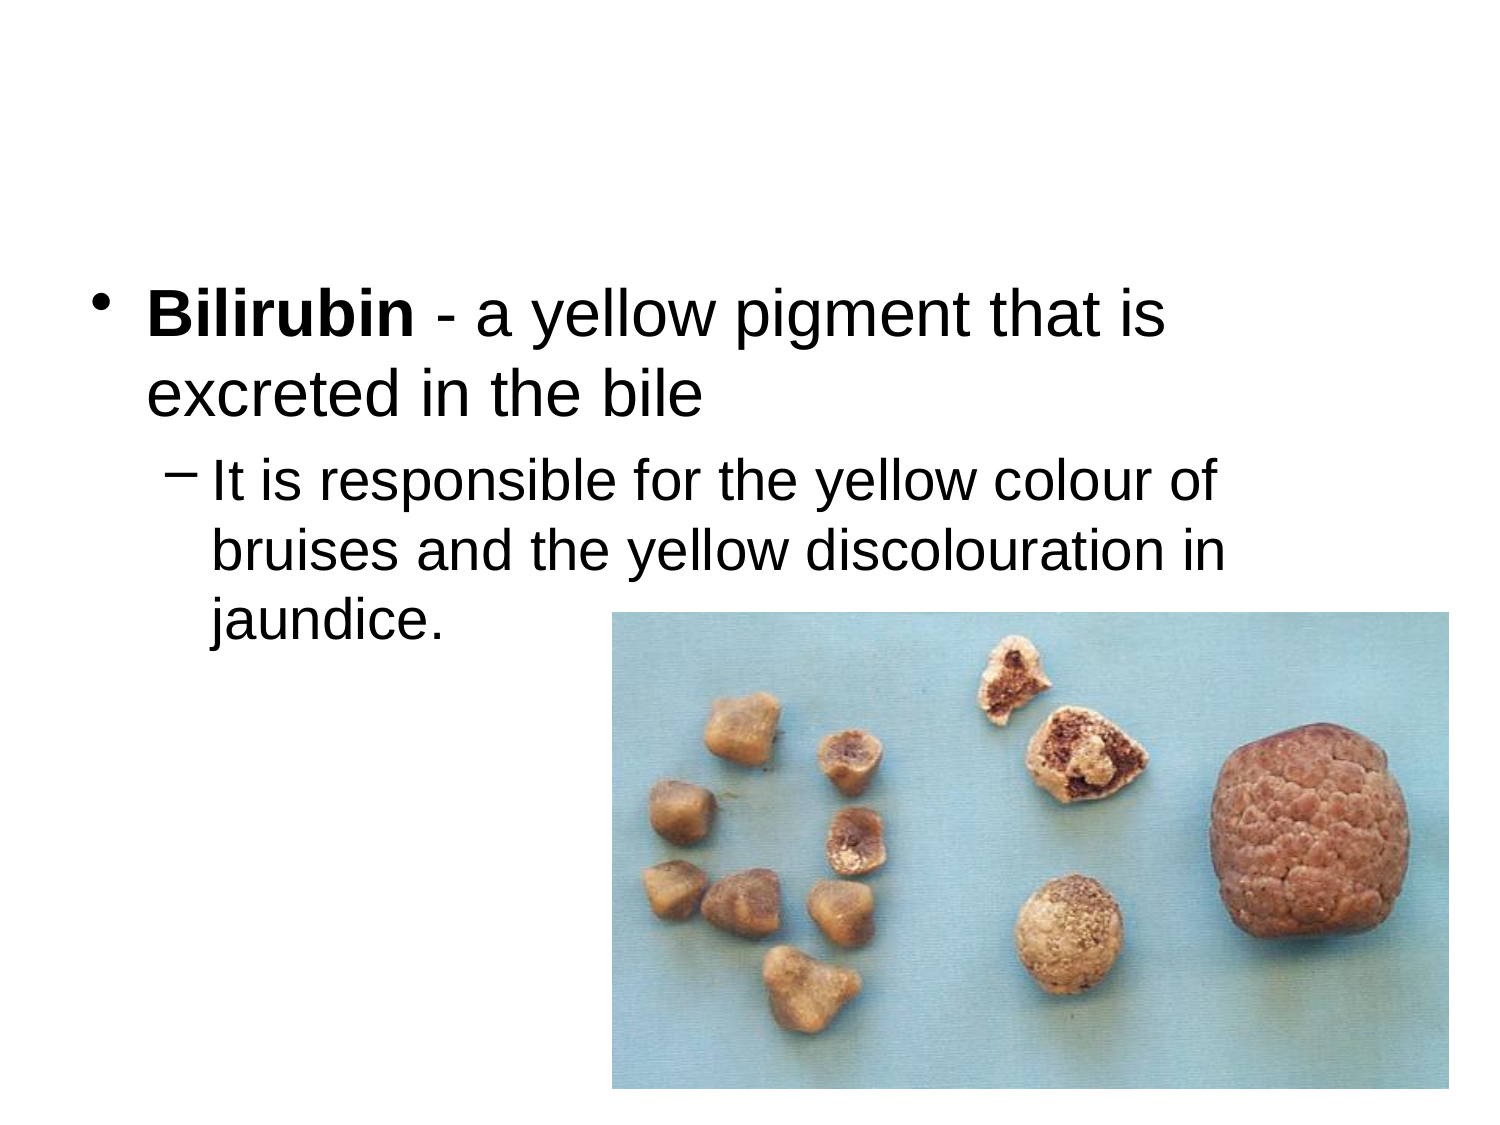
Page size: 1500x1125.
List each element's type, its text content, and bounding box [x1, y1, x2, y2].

list Bilirubin - a yellow pigment that is excreted in the bile It is responsible for the yellow colour of bruises and the yellow discolouration in jaundice. [74, 262, 1426, 1006]
picture [612, 612, 1449, 1090]
